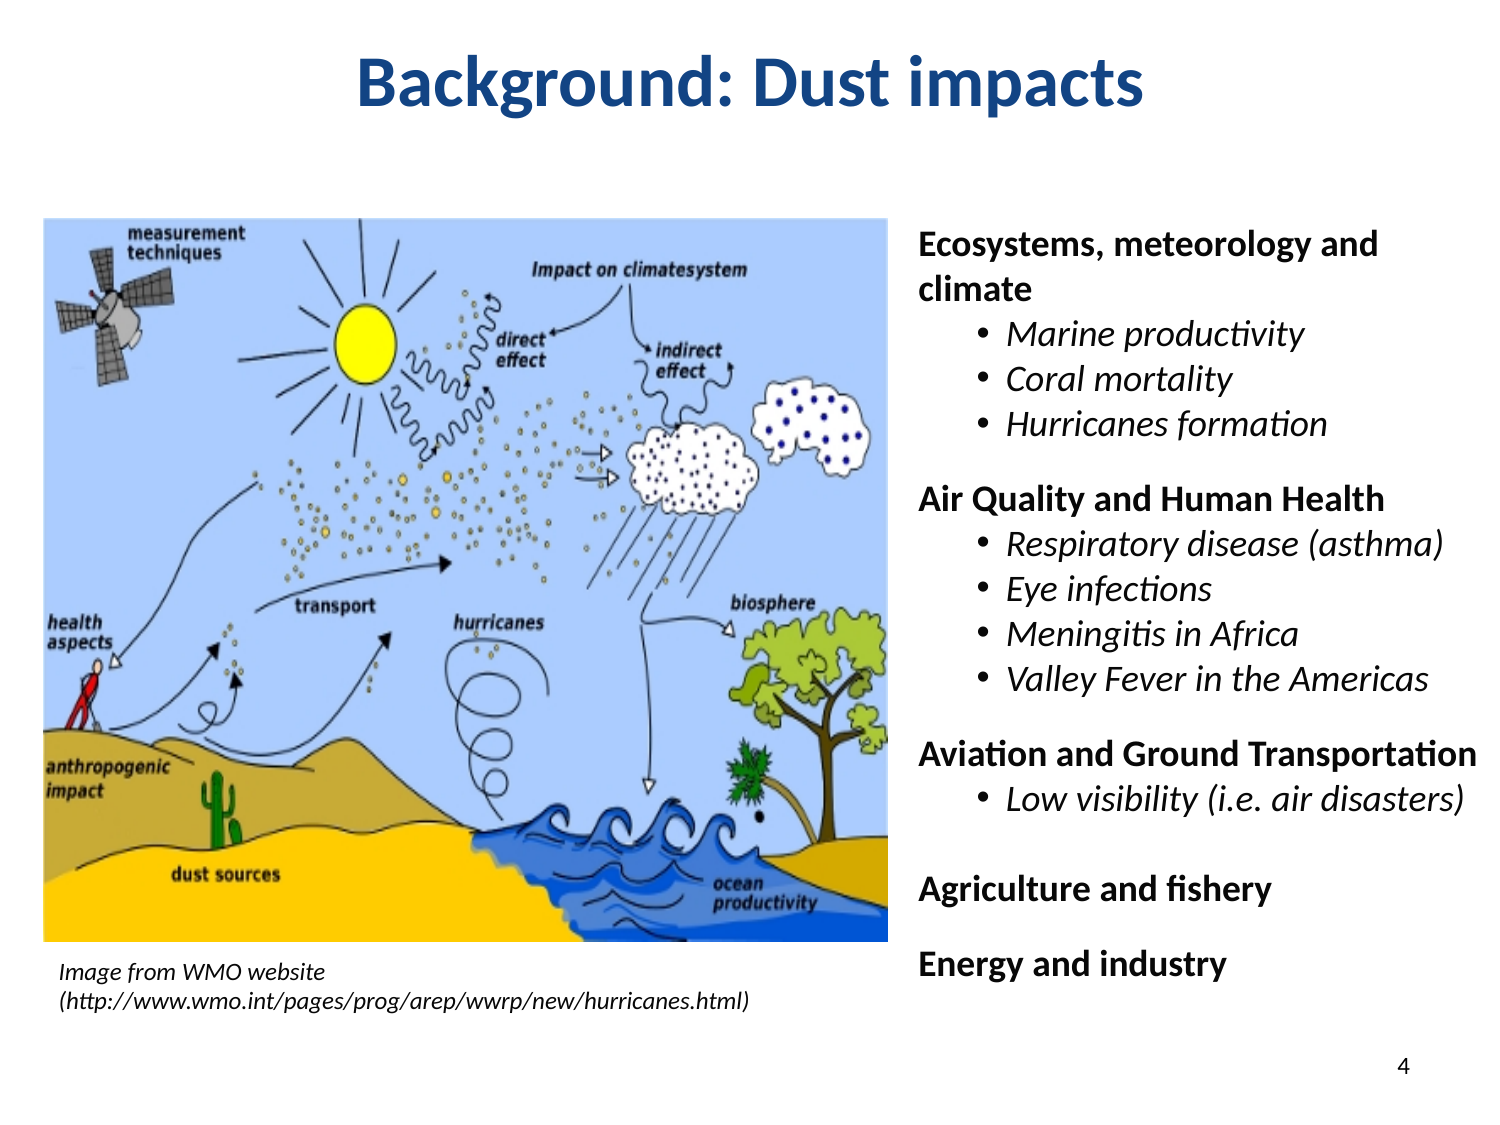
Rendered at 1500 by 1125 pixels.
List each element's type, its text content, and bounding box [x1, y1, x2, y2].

text_box Background: Dust impacts [76, 35, 1427, 174]
picture [43, 218, 888, 942]
text_box 4 [1074, 1042, 1425, 1103]
text_box Image from WMO website (http://www.wmo.int/pages/prog/arep/wwrp/new/hurricanes.html) [43, 947, 928, 1023]
text_box Ecosystems, meteorology and climate Marine productivity Coral mortality Hurricanes formation Air Quality and Human Health Respiratory disease (asthma) Eye infections Meningitis in Africa Valley Fever in the Americas Aviation and Ground Transportation Low visibility (i.e. air disasters) Agriculture and fishery Energy and industry [903, 212, 1495, 992]
